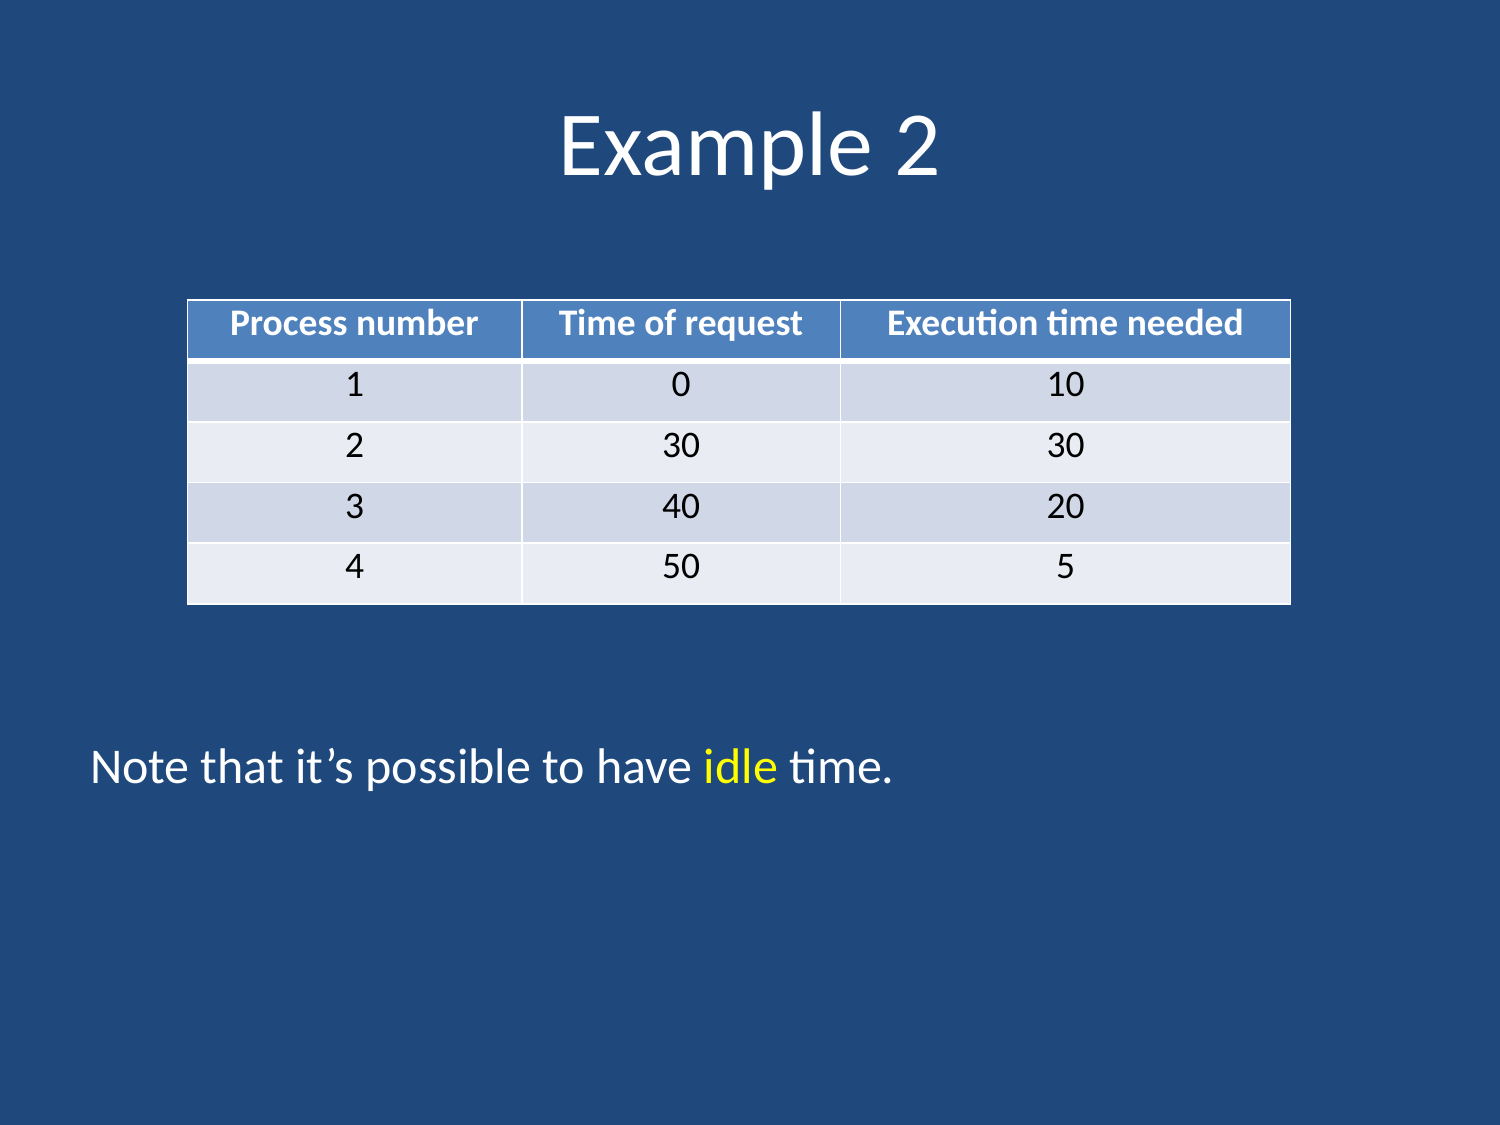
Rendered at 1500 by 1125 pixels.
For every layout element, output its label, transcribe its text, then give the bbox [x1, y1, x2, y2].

table_cell 3 [188, 483, 521, 542]
table_header Execution time needed [841, 301, 1290, 358]
table_cell 10 [841, 364, 1290, 421]
list Note that it’s possible to have idle time. [75, 262, 1425, 1005]
table_cell 40 [523, 483, 840, 542]
table_cell 2 [188, 423, 521, 482]
table_header Process number [188, 301, 521, 358]
table_cell 50 [523, 544, 840, 603]
table_cell 4 [188, 544, 521, 603]
title Example 2 [75, 45, 1425, 233]
table_cell 20 [841, 483, 1290, 542]
table_header Time of request [523, 301, 840, 358]
table_cell 5 [841, 544, 1290, 603]
table_cell 30 [523, 423, 840, 482]
table_cell 30 [841, 423, 1290, 482]
table_cell 1 [188, 364, 521, 421]
table_cell 0 [523, 364, 840, 421]
